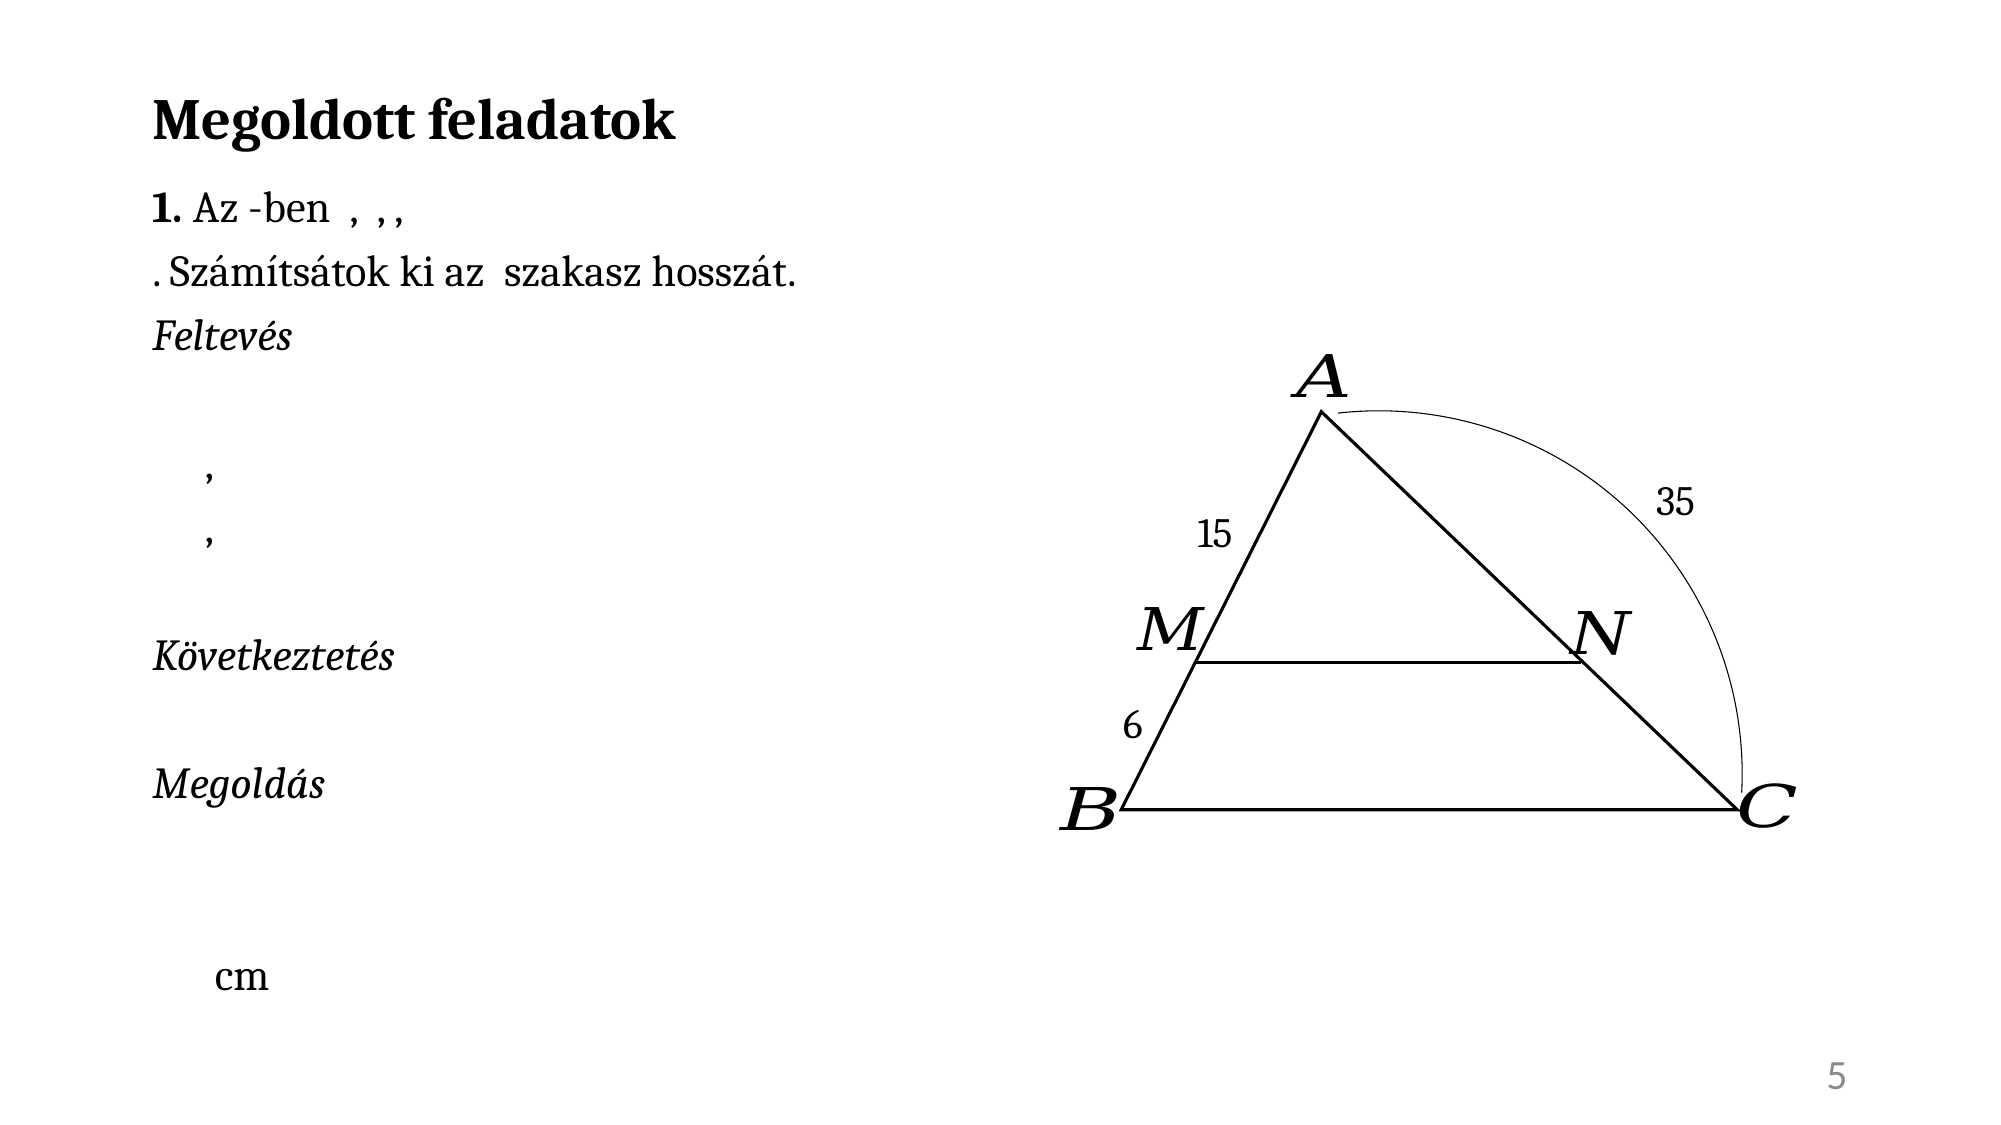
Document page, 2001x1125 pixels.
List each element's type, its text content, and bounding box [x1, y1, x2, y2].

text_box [1015, 345, 1803, 1125]
title Megoldott feladatok [137, 59, 1863, 182]
slide_number 5 [1803, 1042, 1863, 1103]
